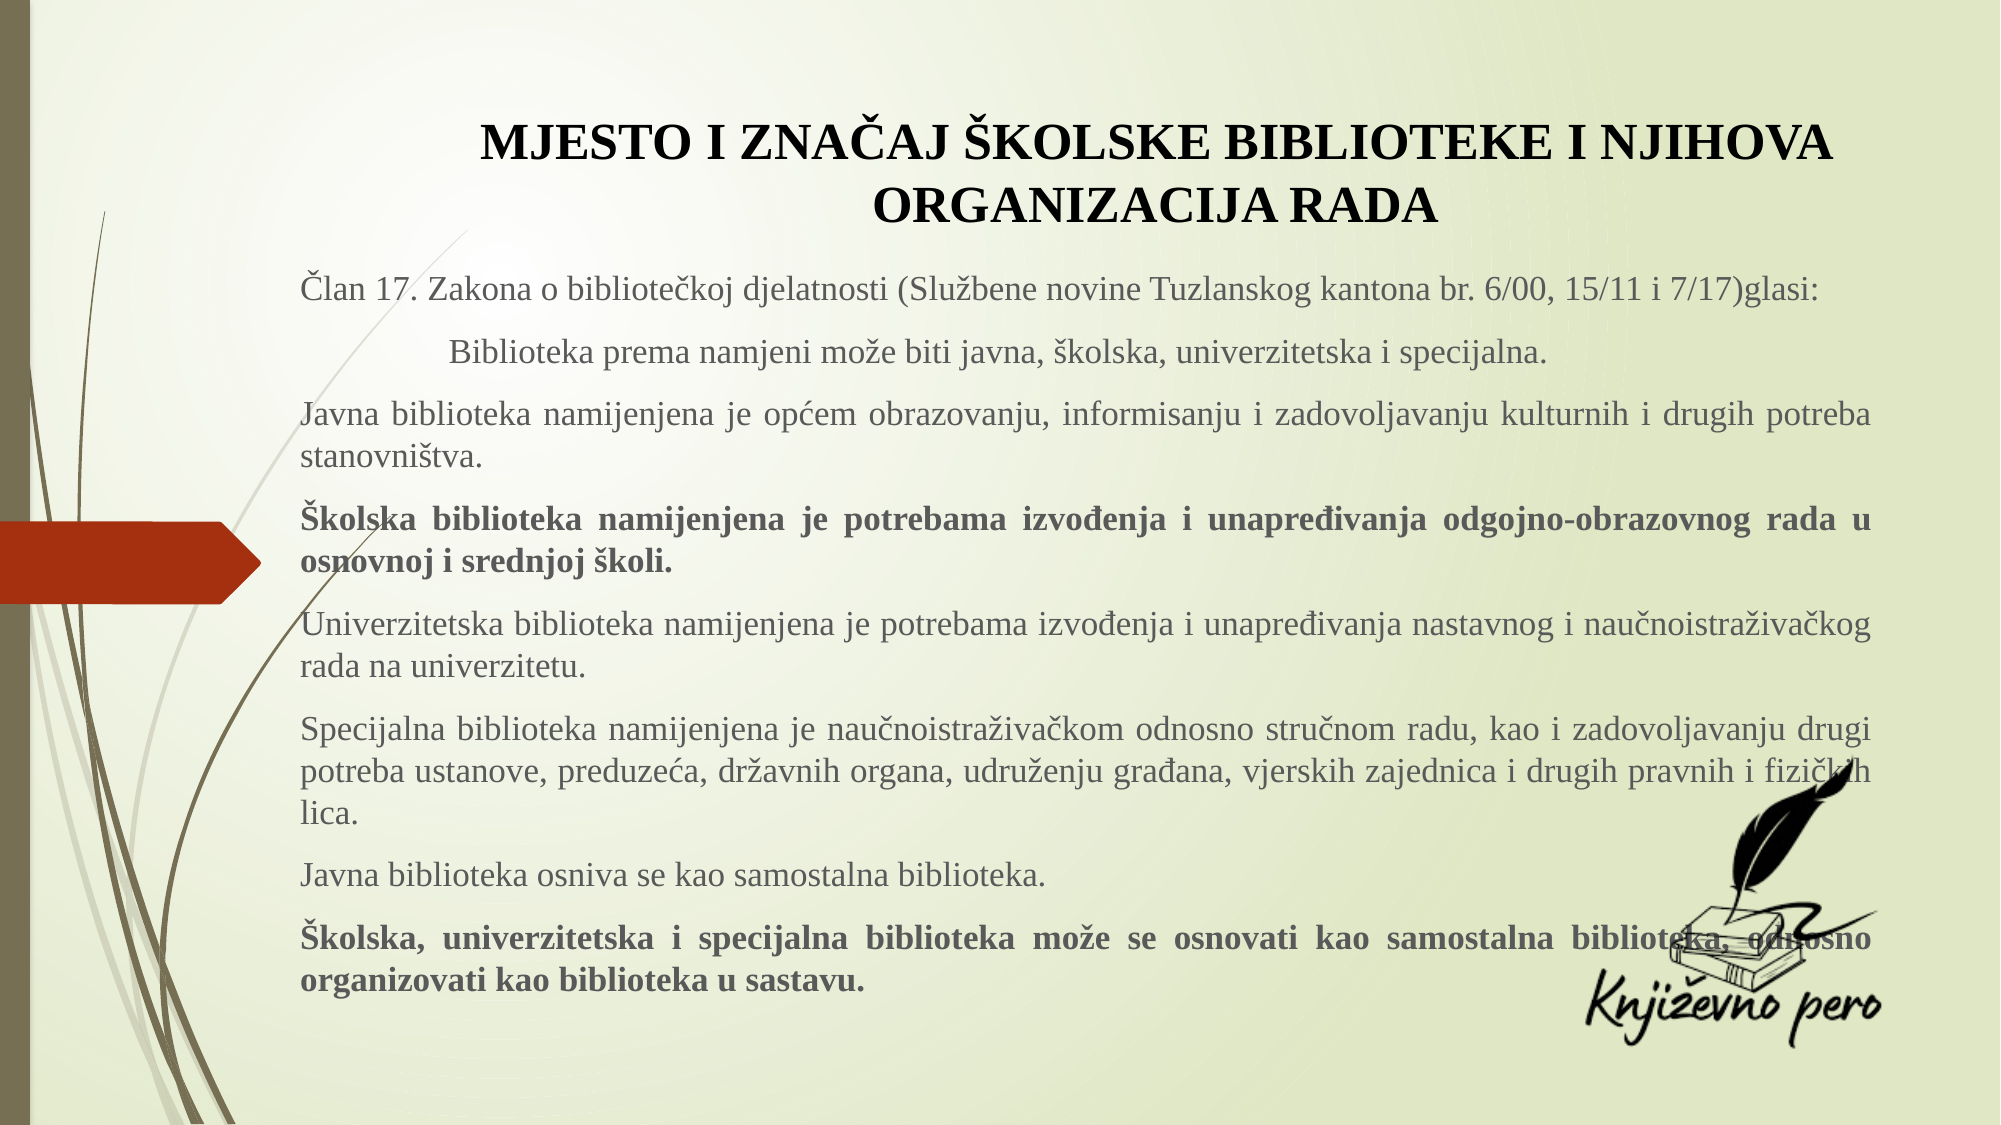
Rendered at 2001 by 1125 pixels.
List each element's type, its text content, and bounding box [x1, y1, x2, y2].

title MJESTO I ZNAČAJ ŠKOLSKE BIBLIOTEKE I NJIHOVA ORGANIZACIJA RADA [424, 99, 1888, 240]
picture [1555, 738, 1908, 1091]
list Član 17. Zakona o bibliotečkoj djelatnosti (Službene novine Tuzlanskog kantona br. 6/00, 15/11 i 7/17)glasi: Biblioteka prema namjeni može biti javna, školska, univerzitetska i specijalna. Javna biblioteka namijenjena je općem obrazovanju, informisanju i zadovoljavanju kulturnih i drugih potreba stanovništva. Školska biblioteka namijenjena je potrebama izvođenja i unapređivanja odgojno-obrazovnog rada u osnovnoj i srednjoj školi. Univerzitetska biblioteka namijenjena je potrebama izvođenja i unapređivanja nastavnog i naučnoistraživačkog rada na univerzitetu. Specijalna biblioteka namijenjena je naučnoistraživačkom odnosno stručnom radu, kao i zadovoljavanju drugi potreba ustanove, preduzeća, državnih organa, udruženju građana, vjerskih zajednica i drugih pravnih i fizičkih lica. Javna biblioteka osniva se kao samostalna biblioteka. Školska, univerzitetska i specijalna biblioteka može se osnovati kao samostalna biblioteka, odnosno organizovati kao biblioteka u sastavu. [285, 258, 1888, 1008]
